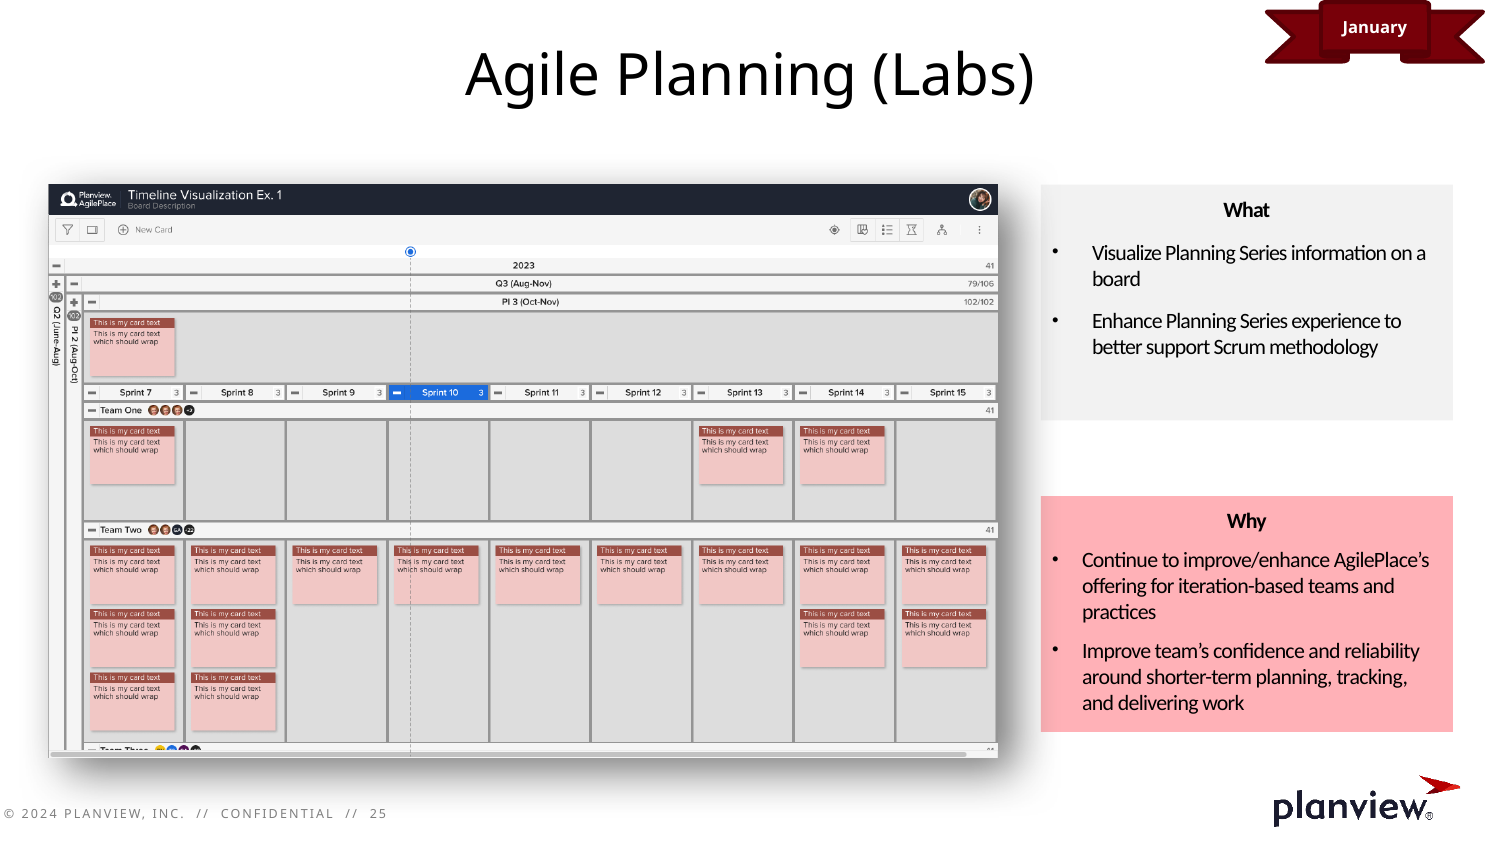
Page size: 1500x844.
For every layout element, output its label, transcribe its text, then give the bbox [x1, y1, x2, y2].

picture [46, 184, 1000, 758]
picture [1274, 775, 1461, 827]
text_box Why Continue to improve/enhance AgilePlace’s offering for iteration-based teams and practices Improve team’s confidence and reliability around shorter-term planning, tracking, and delivering work [1049, 496, 1453, 732]
text_box January [1264, 0, 1485, 64]
title Agile Planning (Labs) [57, 33, 1443, 120]
text_box What Visualize Planning Series information on a board Enhance Planning Series experience to better support Scrum methodology [1040, 184, 1453, 421]
